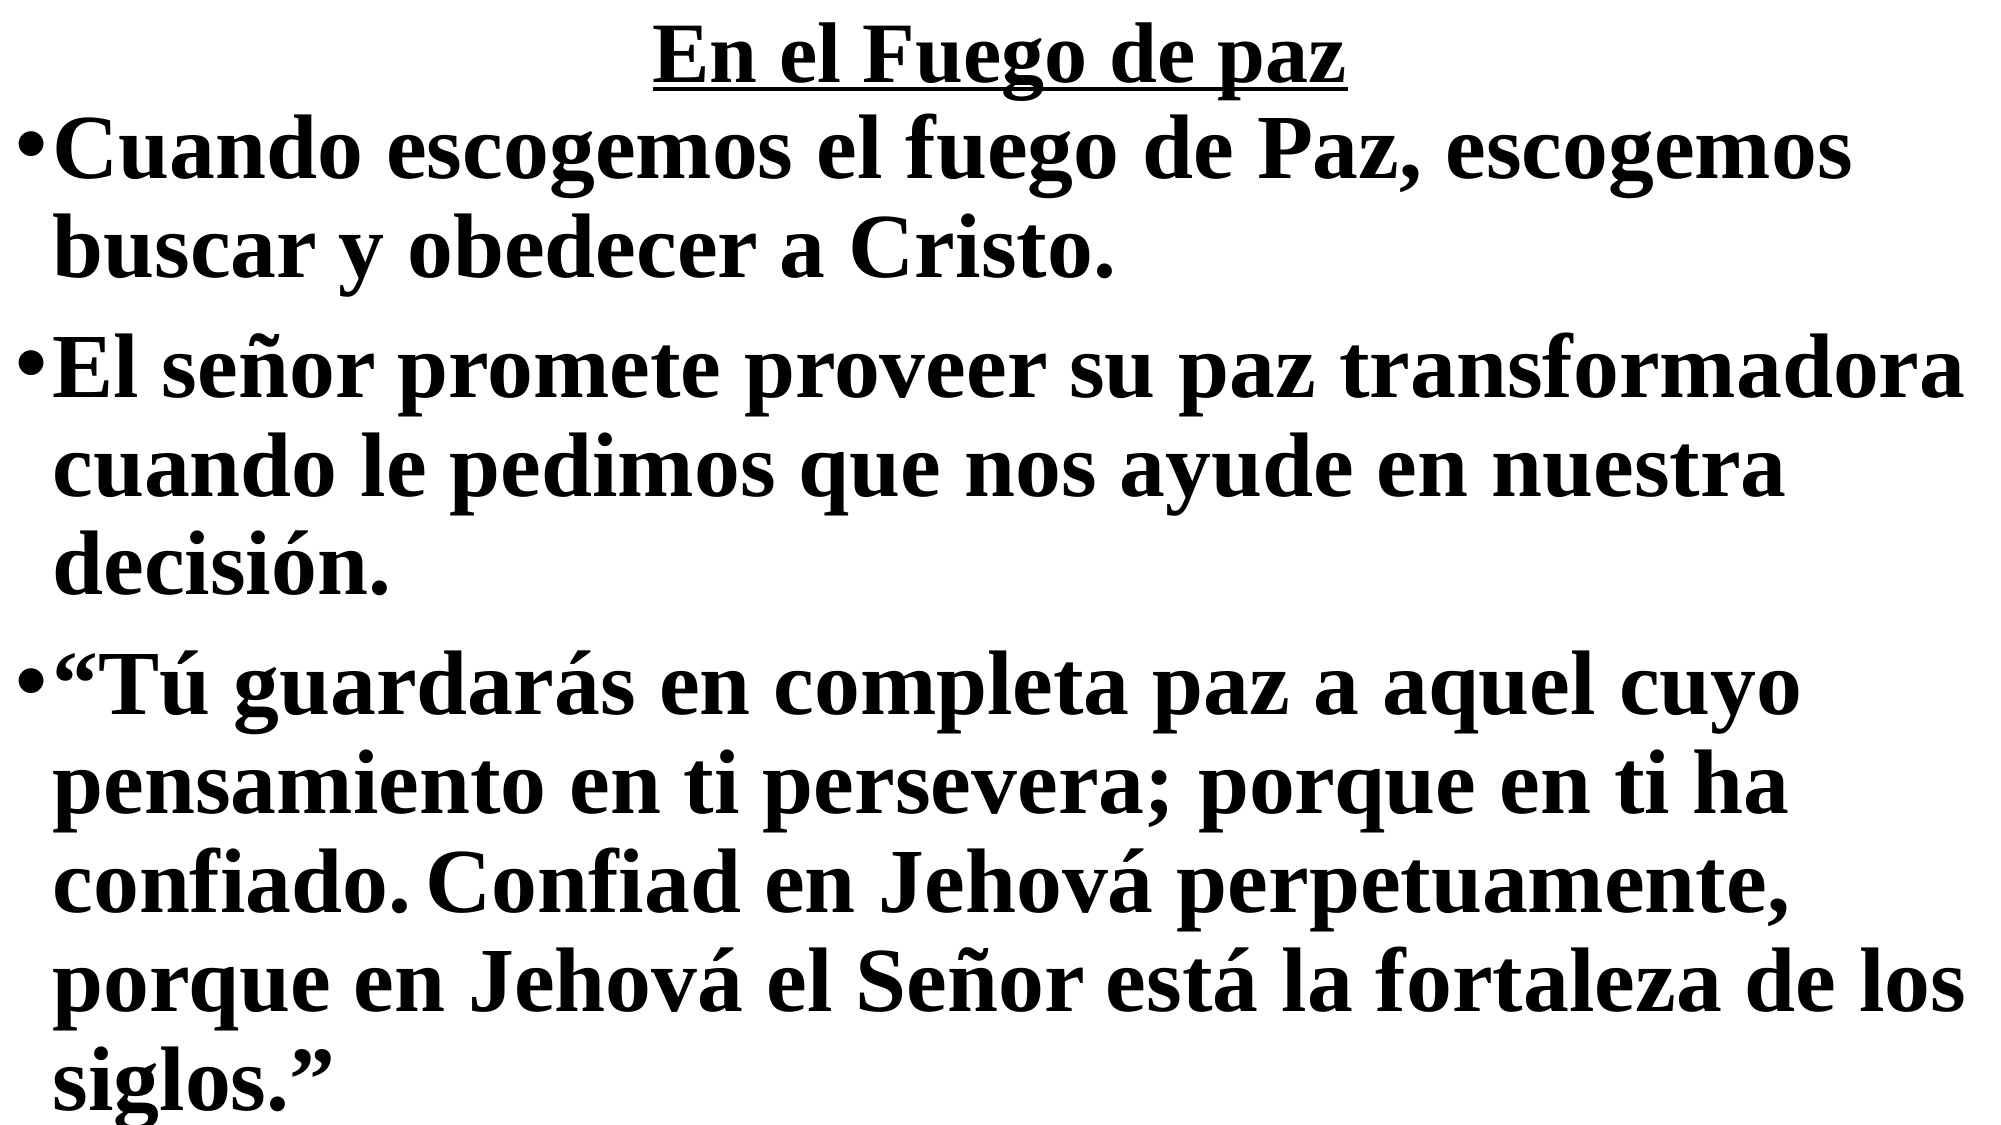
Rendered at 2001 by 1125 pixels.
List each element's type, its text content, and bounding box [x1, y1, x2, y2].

title En el Fuego de paz [0, 0, 2000, 91]
list Cuando escogemos el fuego de Paz, escogemos buscar y obedecer a Cristo. El señor promete proveer su paz transformadora cuando le pedimos que nos ayude en nuestra decisión. “Tú guardarás en completa paz a aquel cuyo pensamiento en ti persevera; porque en ti ha confiado. Confiad en Jehová perpetuamente, porque en Jehová el Señor está la fortaleza de los siglos.” [0, 91, 2000, 1034]
